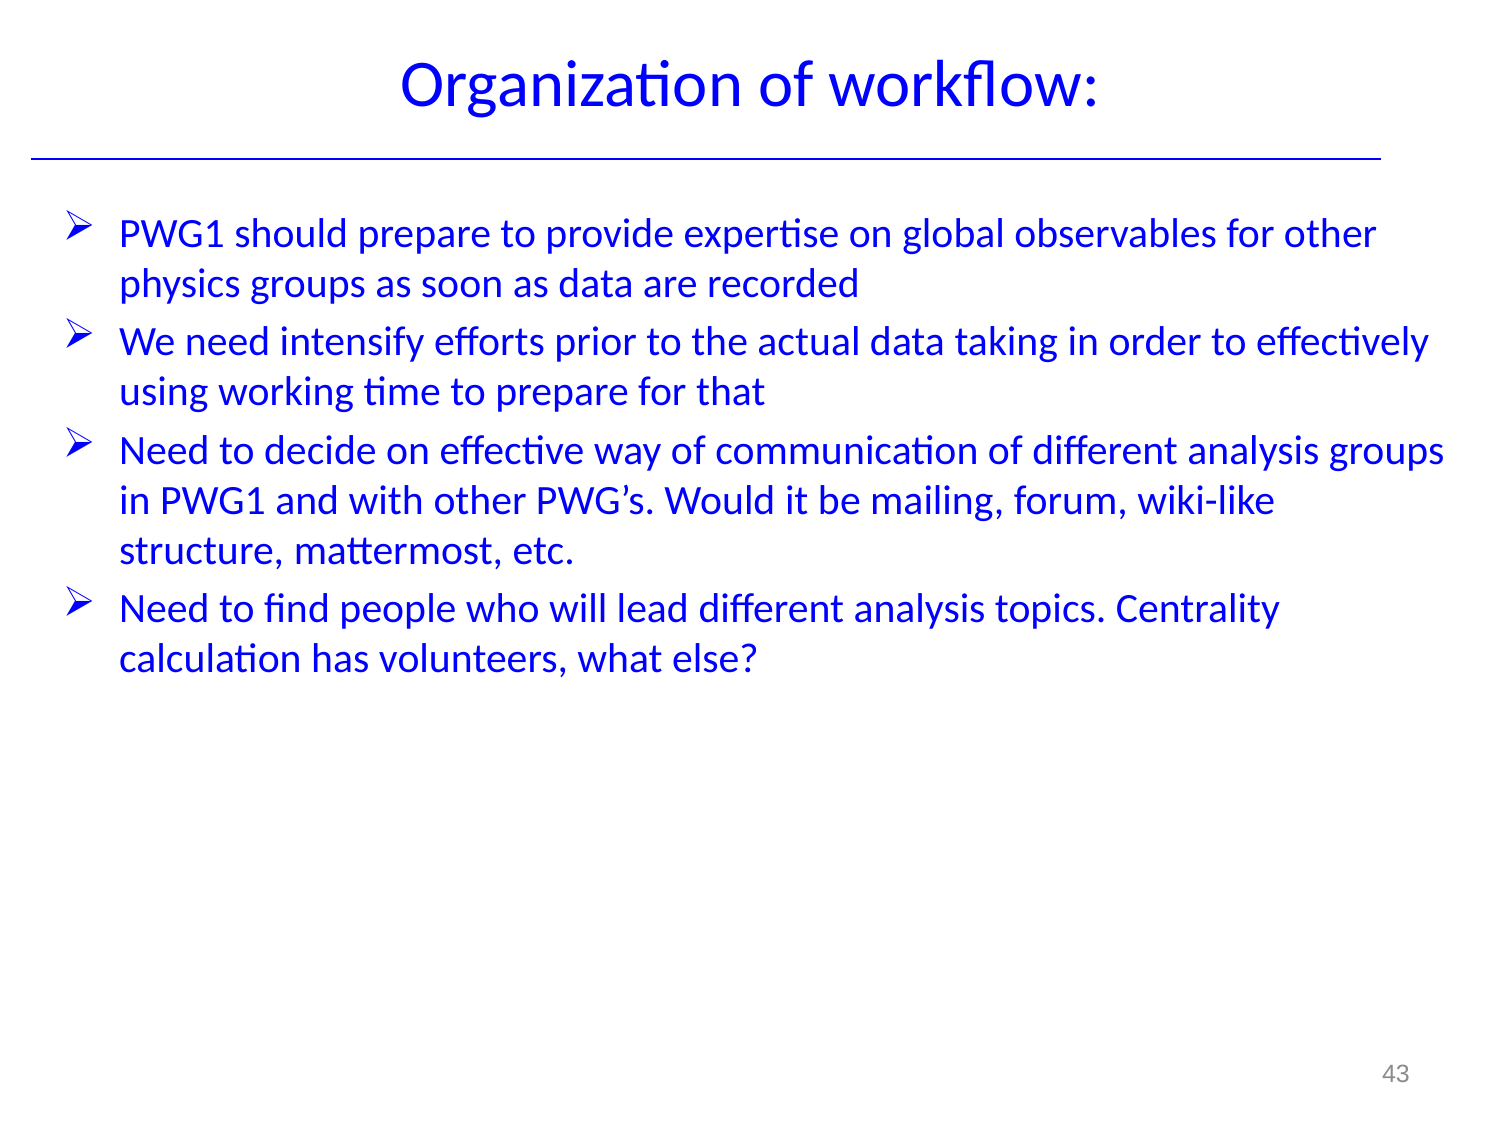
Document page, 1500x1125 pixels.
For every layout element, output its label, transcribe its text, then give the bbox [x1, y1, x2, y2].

title Organization of workflow: [91, 17, 1410, 142]
slide_number 43 [1074, 1042, 1425, 1103]
list PWG1 should prepare to provide expertise on global observables for other physics groups as soon as data are recorded We need intensify efforts prior to the actual data taking in order to effectively using working time to prepare for that Need to decide on effective way of communication of different analysis groups in PWG1 and with other PWG’s. Would it be mailing, forum, wiki-like structure, mattermost, etc. Need to find people who will lead different analysis topics. Centrality calculation has volunteers, what else? [47, 197, 1461, 1125]
